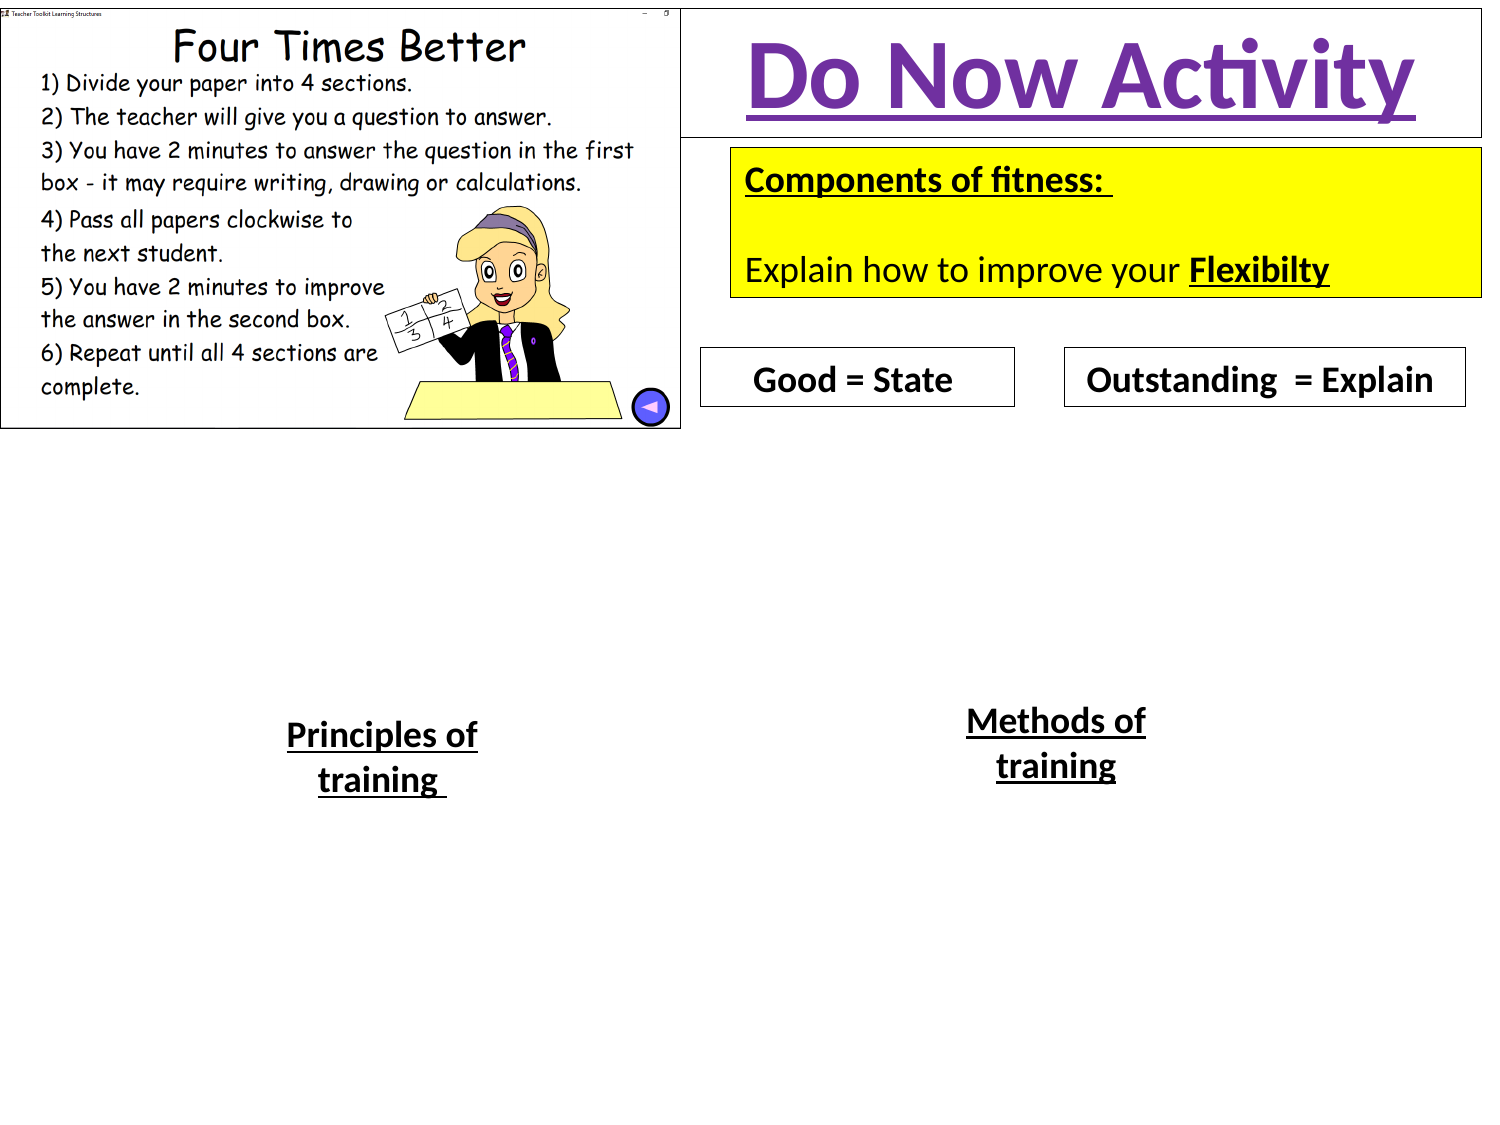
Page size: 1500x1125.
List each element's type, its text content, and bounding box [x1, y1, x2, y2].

text_box Good = State [700, 347, 1015, 407]
text_box Methods of training [945, 688, 1167, 794]
picture [0, 8, 681, 429]
text_box Outstanding = Explain [1064, 347, 1466, 407]
text_box Do Now Activity [681, 8, 1482, 138]
text_box Principles of training [258, 702, 507, 808]
text_box Components of fitness: Explain how to improve your Flexibilty [730, 147, 1482, 298]
